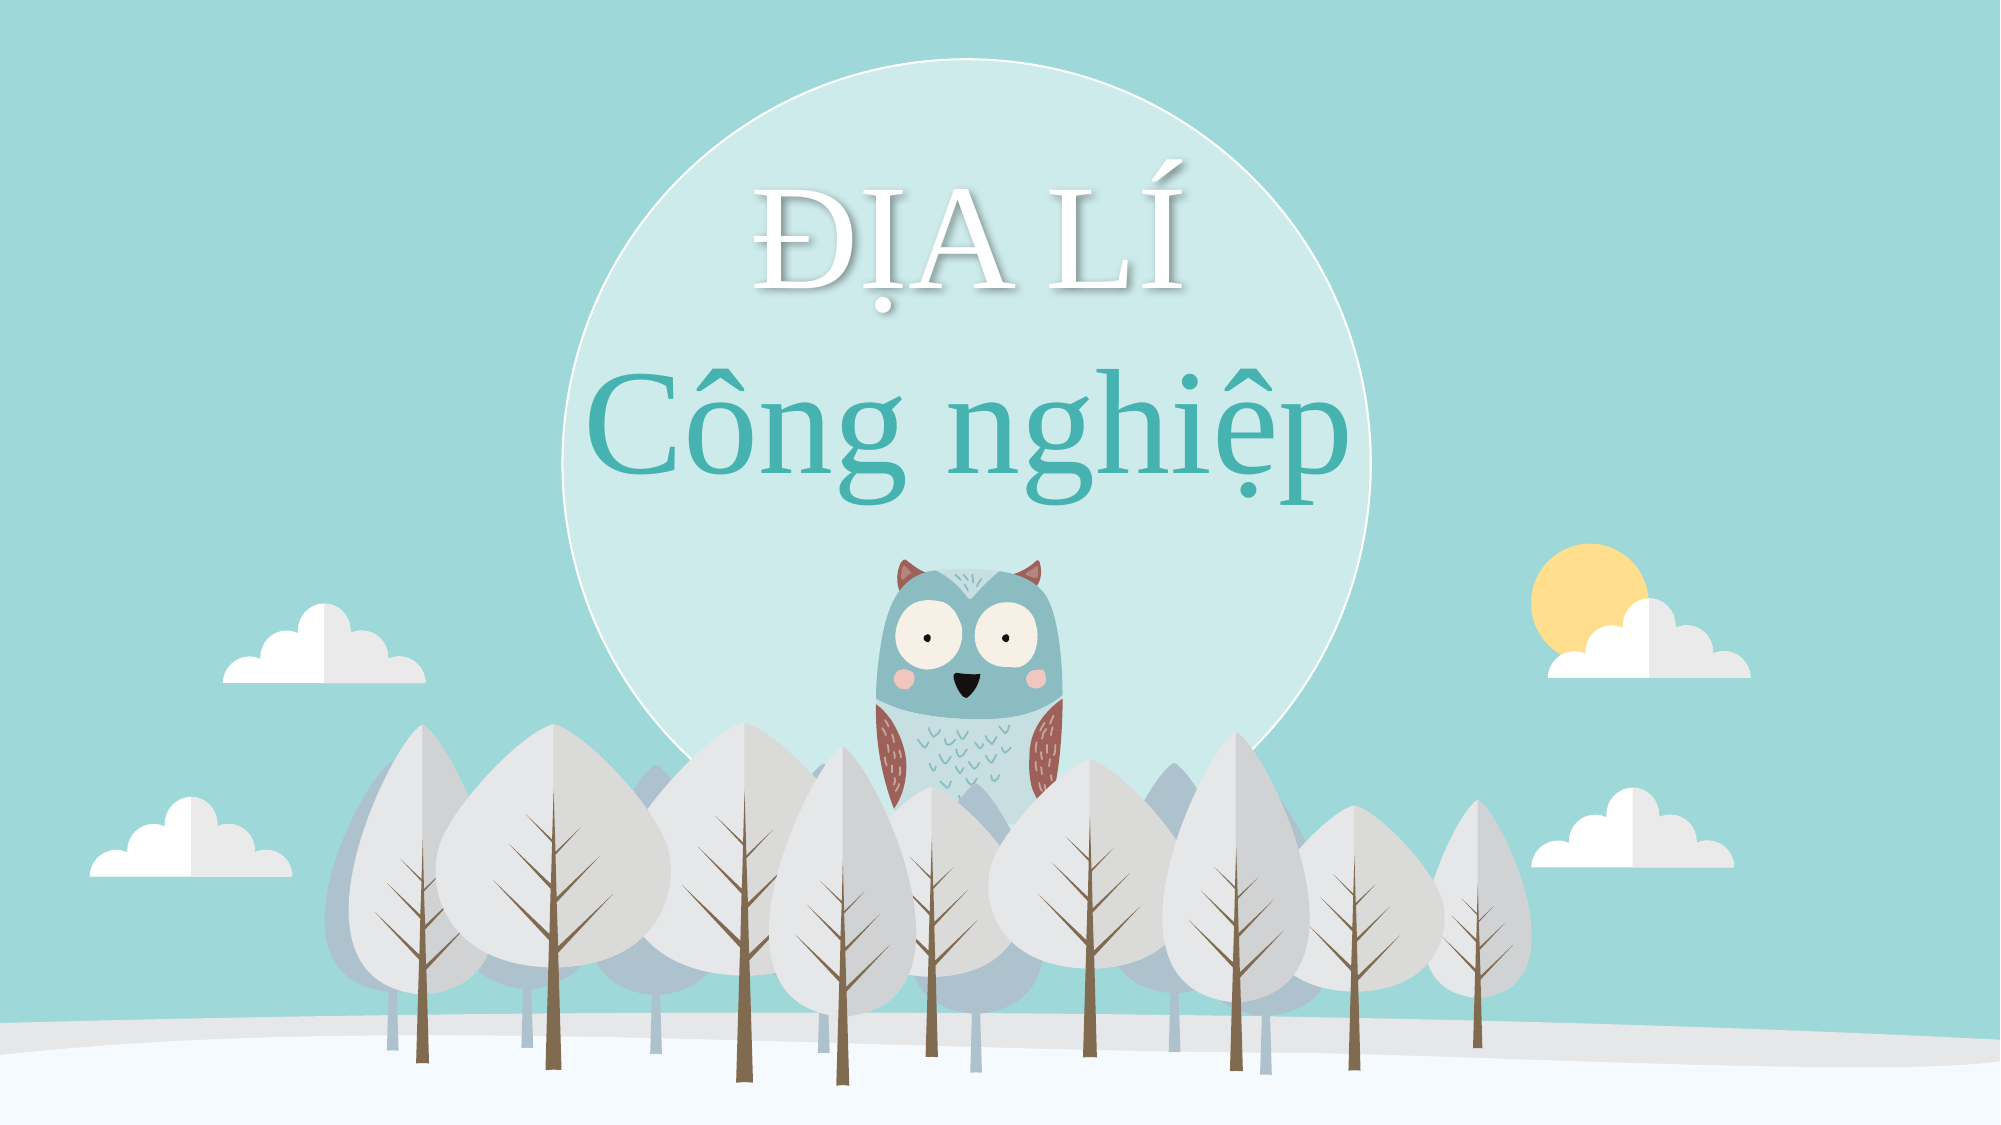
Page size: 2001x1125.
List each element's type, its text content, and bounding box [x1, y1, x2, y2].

picture [1531, 543, 1751, 679]
picture [222, 603, 426, 684]
text_box [589, 58, 1194, 315]
text_box [561, 390, 1370, 722]
text_box Công nghiệp [568, 315, 1370, 511]
text_box [1213, 141, 1344, 315]
picture [0, 559, 2000, 1125]
text_box ĐỊA LÍ [735, 131, 1203, 326]
picture [89, 796, 293, 877]
